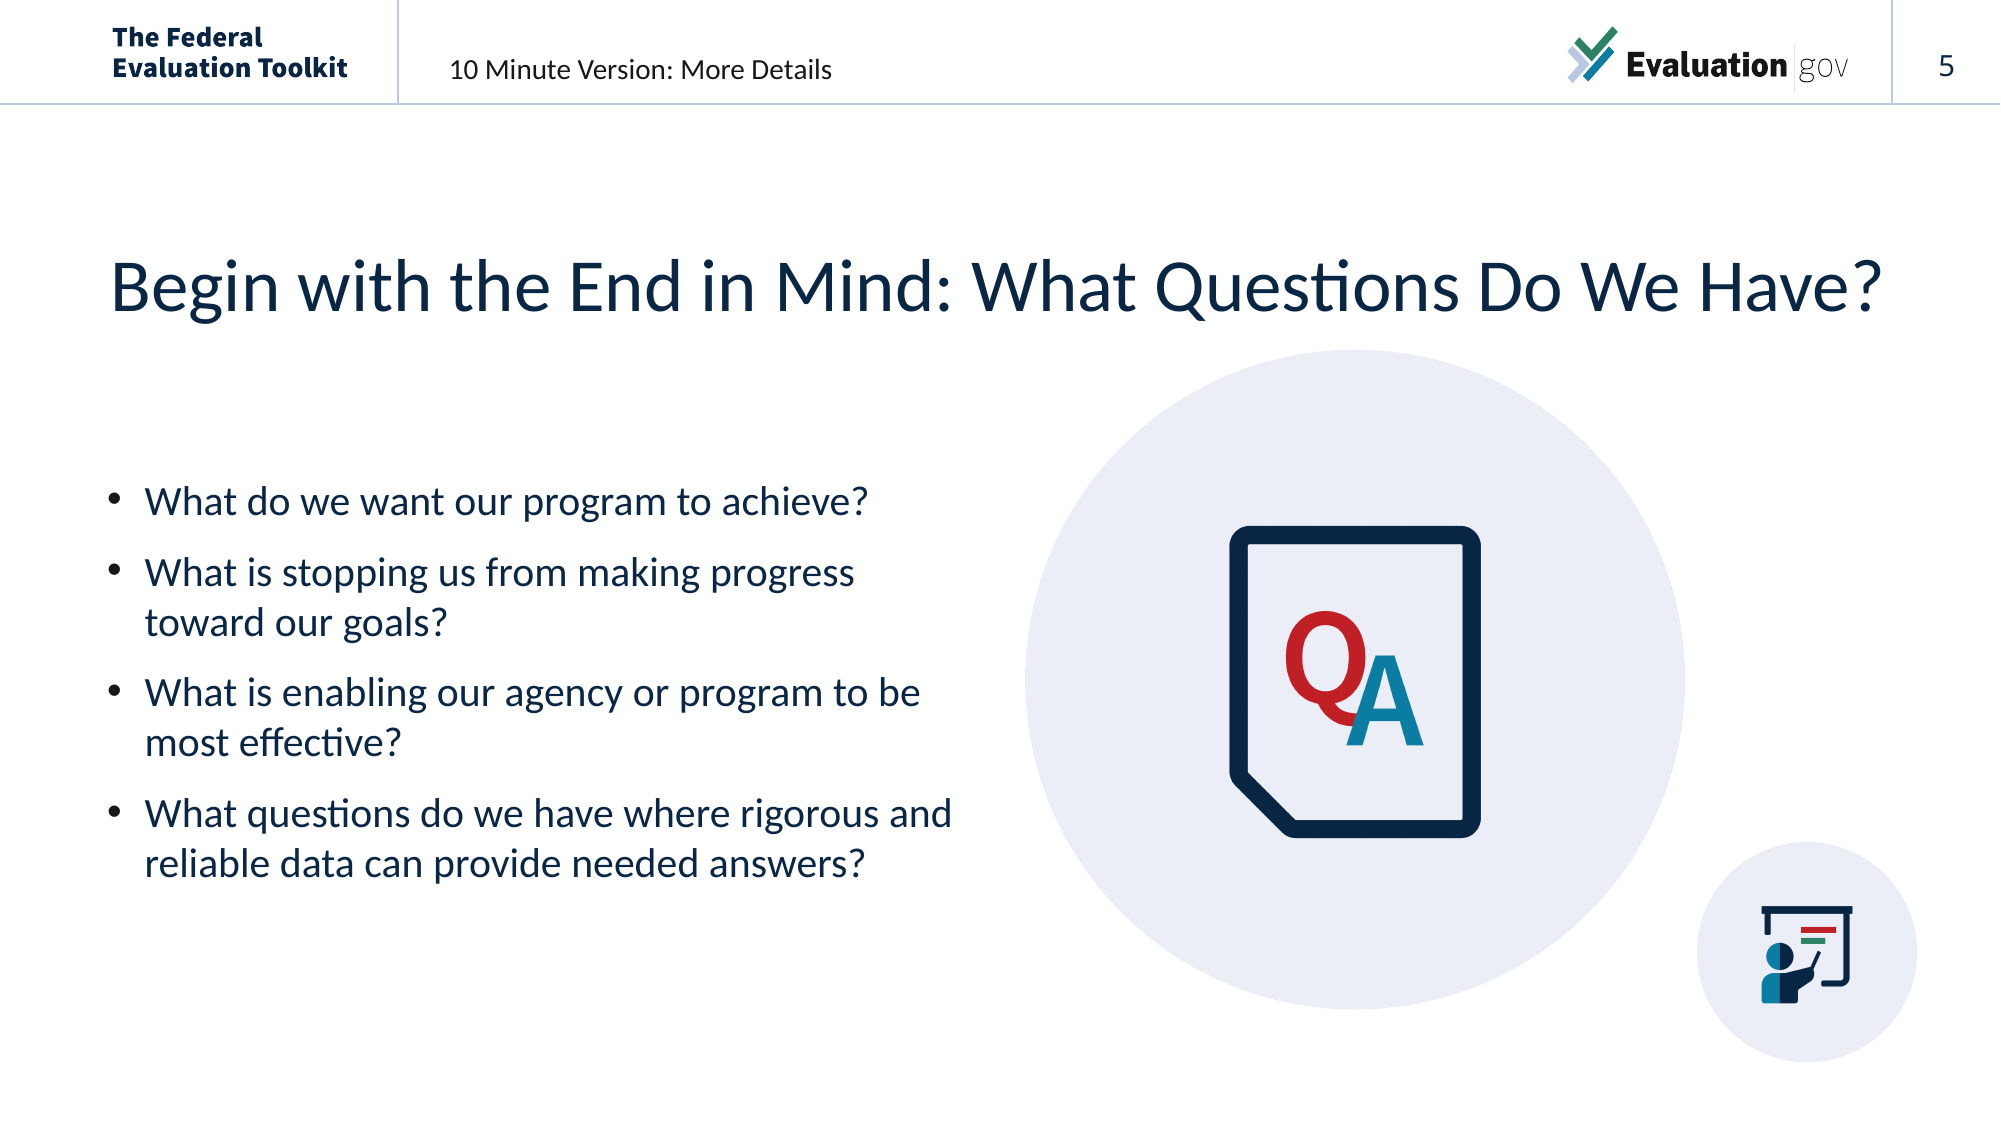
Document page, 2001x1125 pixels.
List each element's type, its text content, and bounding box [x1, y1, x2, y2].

picture [104, 15, 357, 90]
title Begin with the End in Mind: What Questions Do We Have? [110, 172, 1930, 390]
list What do we want our program to achieve? What is stopping us from making progress toward our goals? What is enabling our agency or program to be most effective? What questions do we have where rigorous and reliable data can provide needed answers? [107, 390, 982, 968]
picture [1554, 24, 1854, 97]
picture [987, 310, 1931, 1076]
list 10 Minute Version: More Details [448, 17, 880, 85]
slide_number 5 [1891, 37, 2000, 98]
